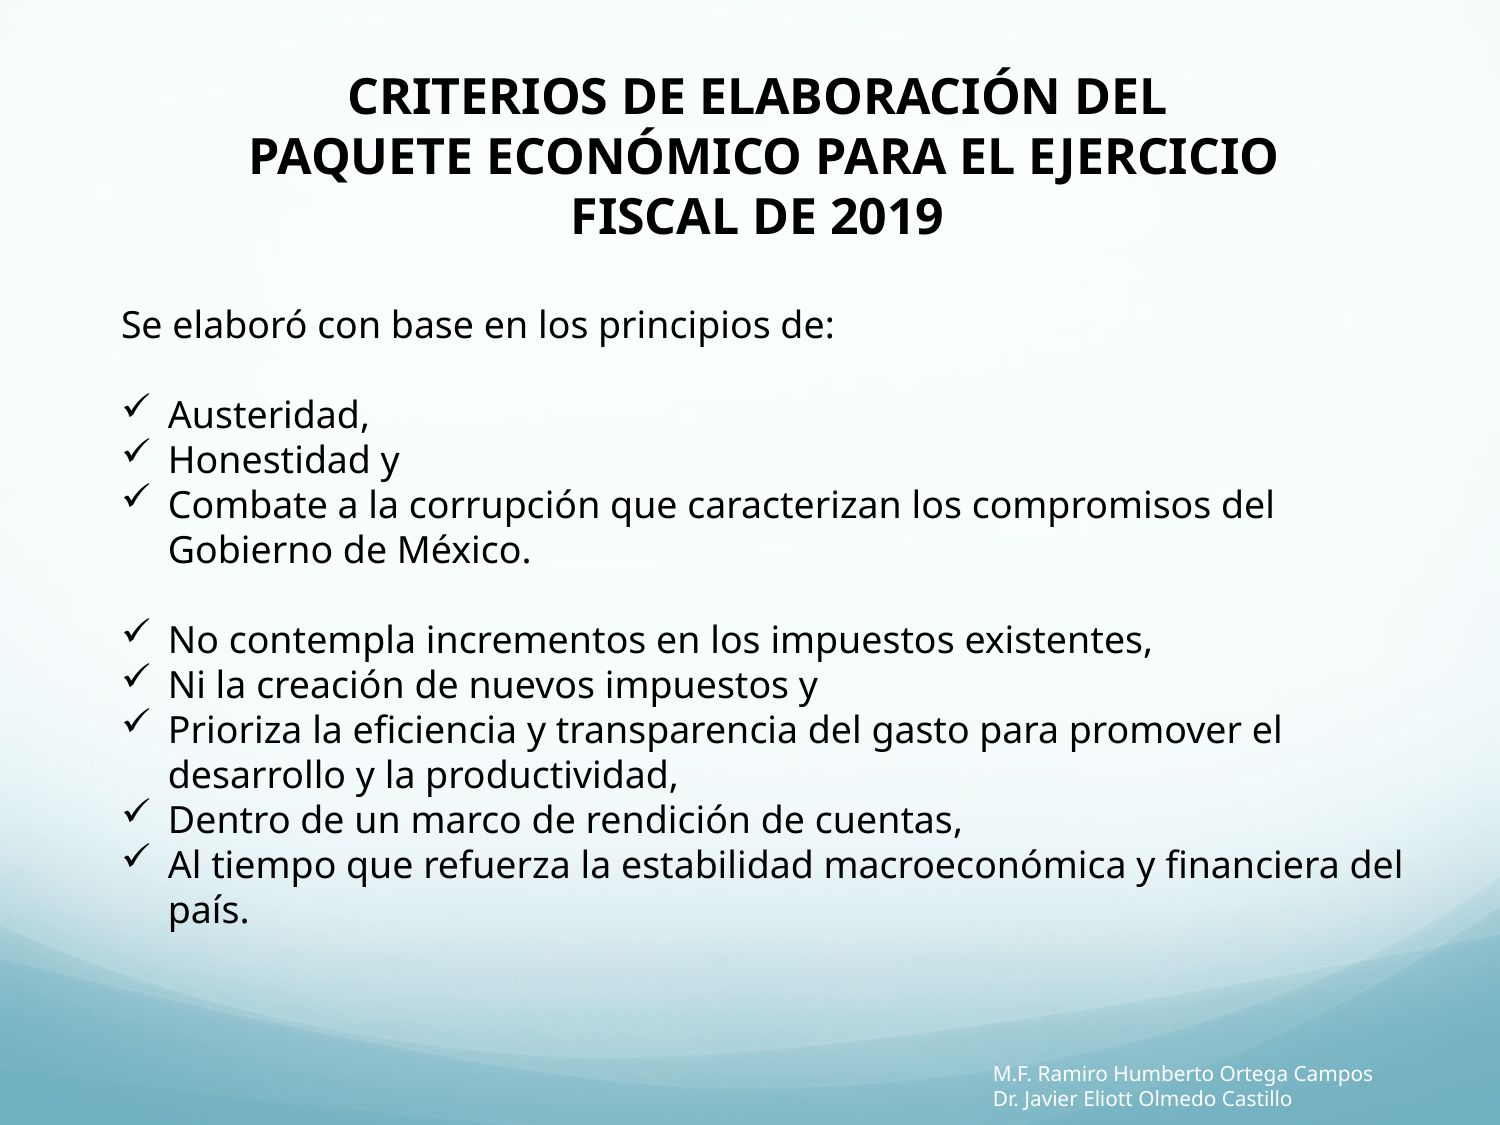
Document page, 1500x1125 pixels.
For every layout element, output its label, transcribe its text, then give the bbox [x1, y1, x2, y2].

text_box M.F. Ramiro Humberto Ortega Campos Dr. Javier Eliott Olmedo Castillo [978, 1053, 1477, 1118]
text_box Se elaboró con base en los principios de: Austeridad, Honestidad y Combate a la corrupción que caracterizan los compromisos del Gobierno de México. No contempla incrementos en los impuestos existentes, Ni la creación de nuevos impuestos y Prioriza la eficiencia y transparencia del gasto para promover el desarrollo y la productividad, Dentro de un marco de rendición de cuentas, Al tiempo que refuerza la estabilidad macroeconómica y financiera del país. [106, 293, 1423, 939]
text_box CRITERIOS DE ELABORACIÓN DEL PAQUETE ECONÓMICO PARA EL EJERCICIO FISCAL DE 2019 [162, 57, 1367, 253]
